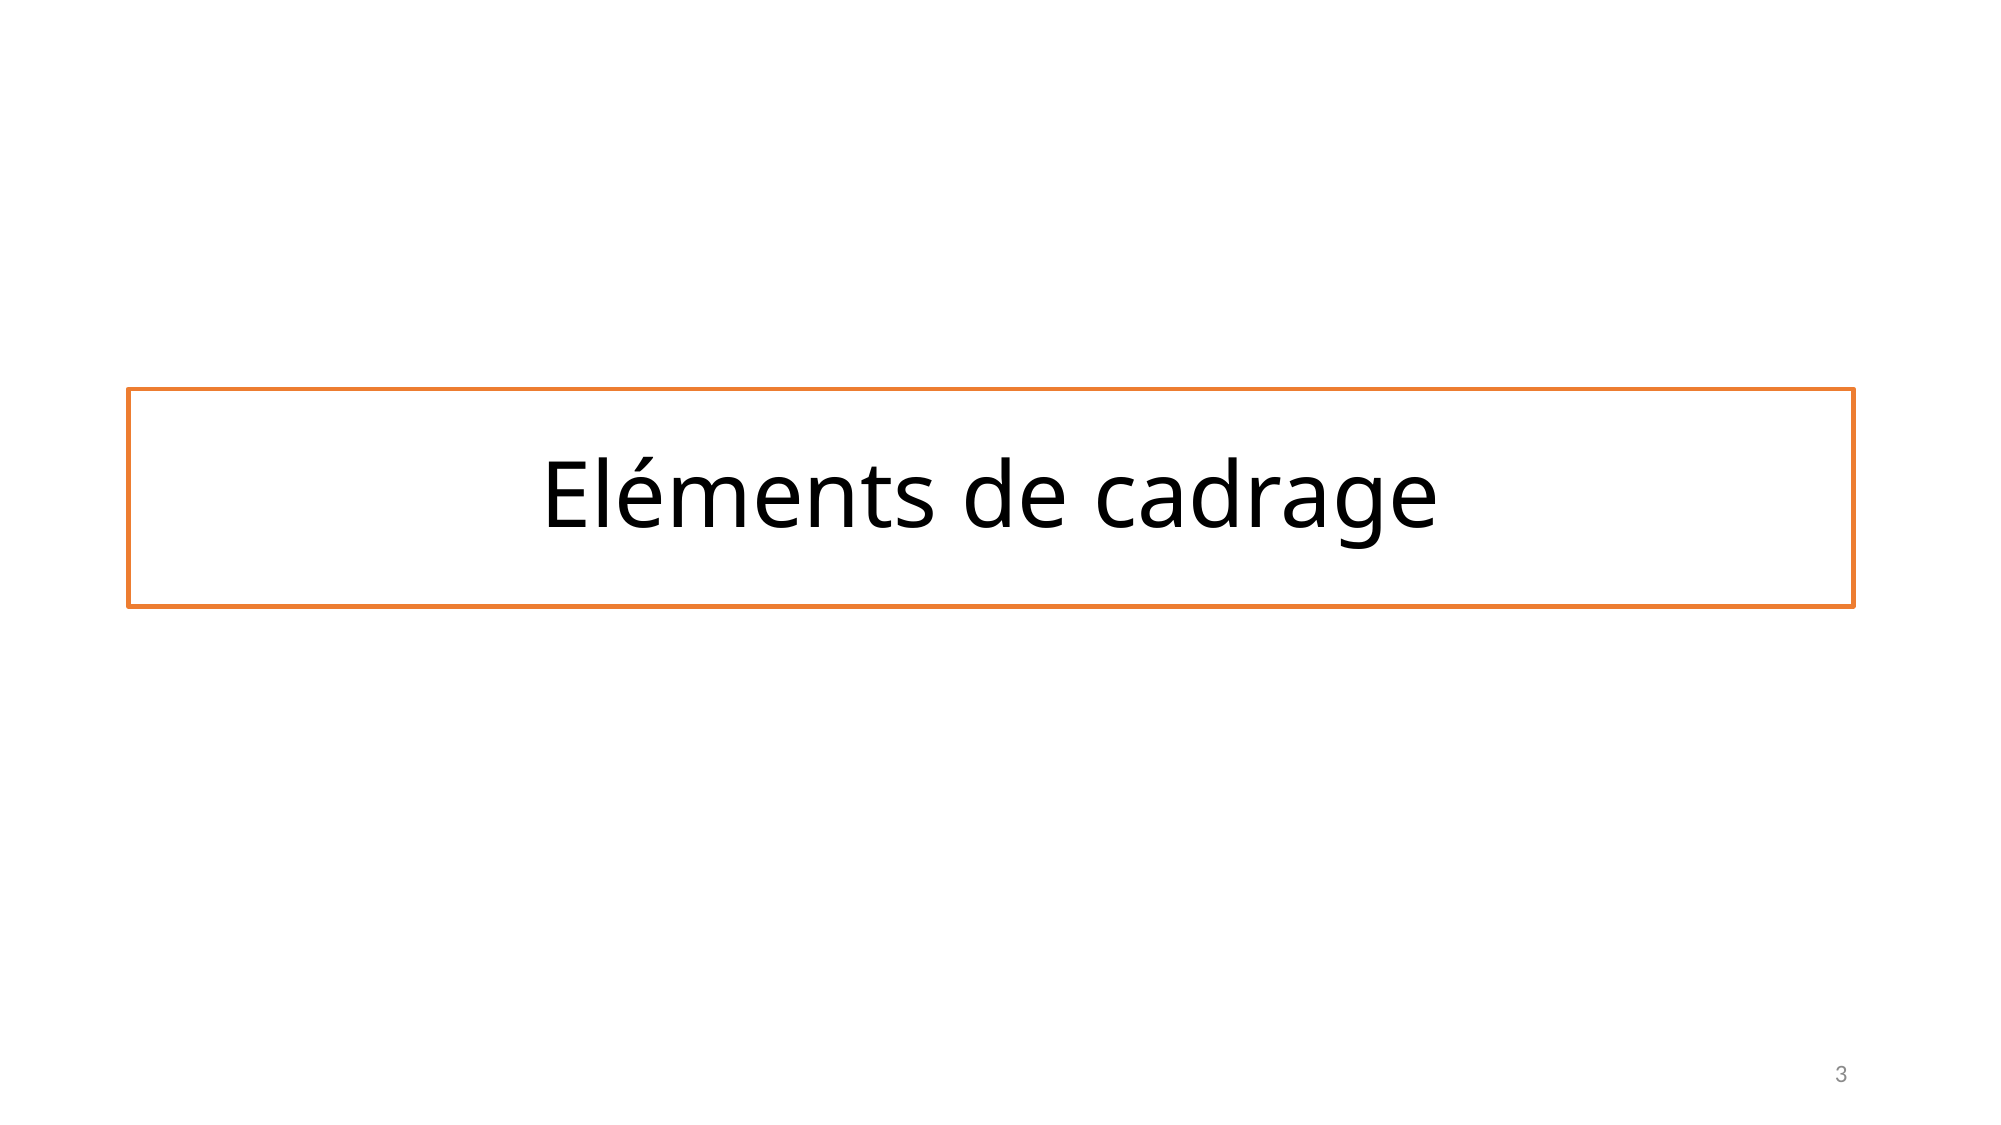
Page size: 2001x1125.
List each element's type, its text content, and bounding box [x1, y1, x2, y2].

title Eléments de cadrage [128, 388, 1854, 607]
slide_number 3 [1412, 1042, 1863, 1103]
